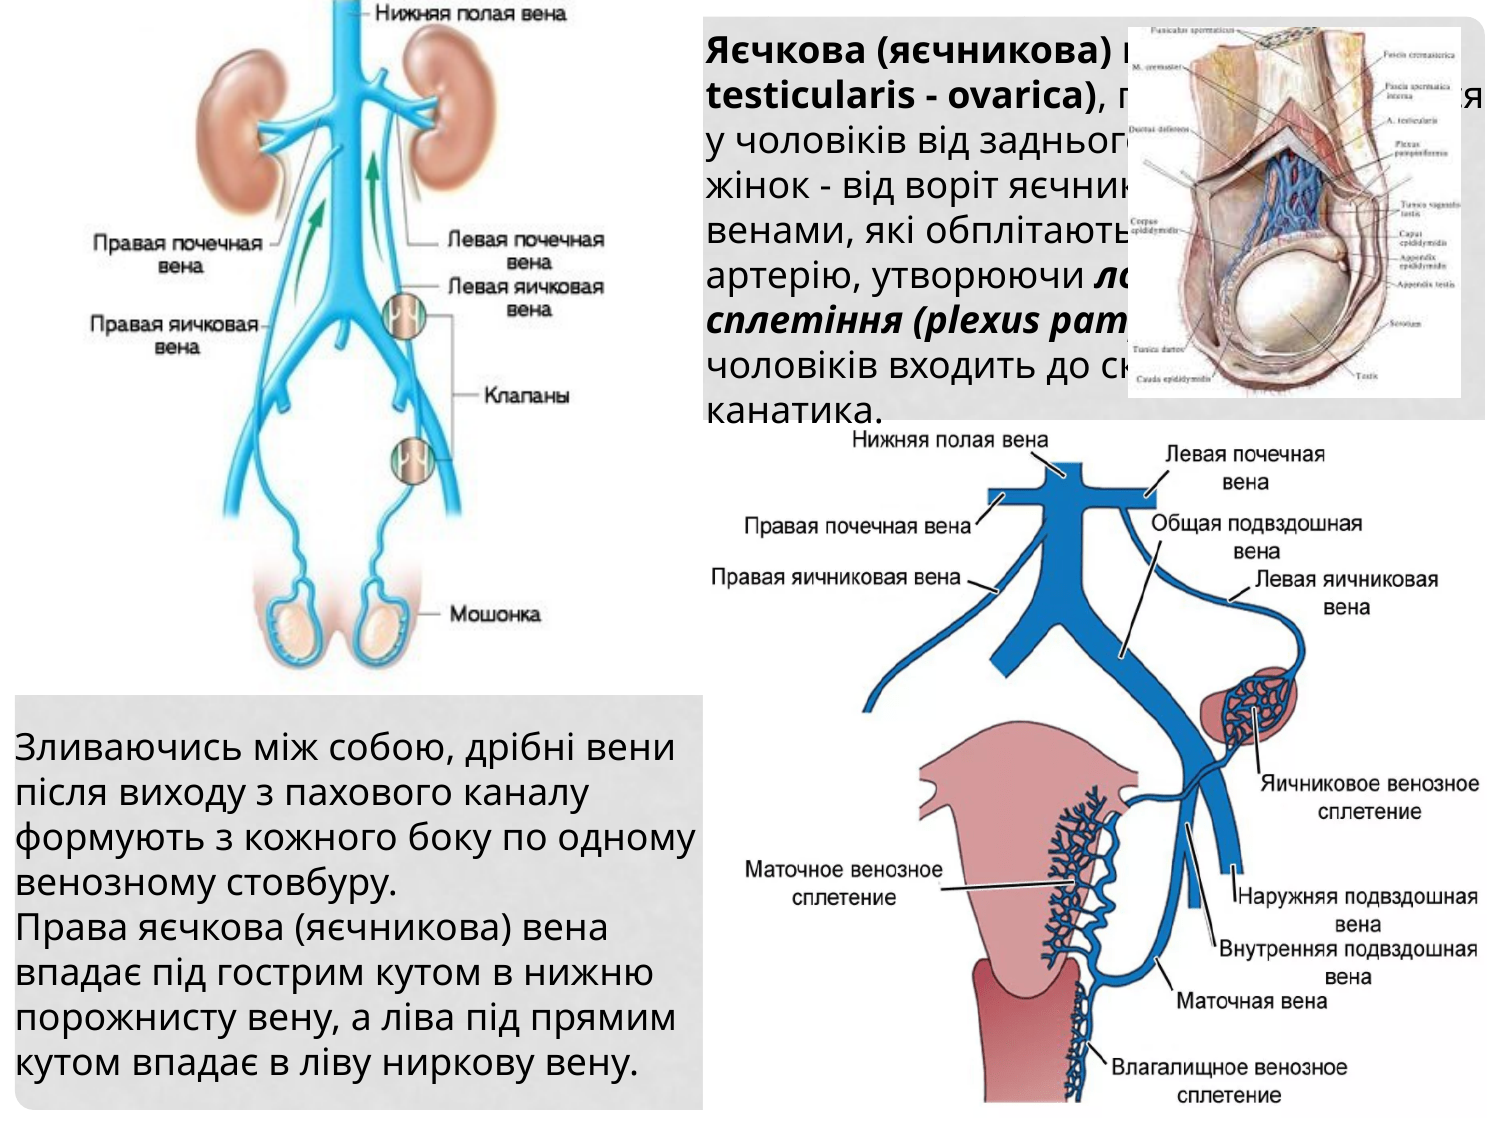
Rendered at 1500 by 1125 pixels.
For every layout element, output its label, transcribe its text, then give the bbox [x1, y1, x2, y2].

text_box Зливаючись між собою, дрібні вени після виходу з пахового каналу формують з кожного боку по одному венозному стовбуру. Права яєчкова (яєчникова) вена впадає під гострим кутом в нижню порожнисту вену, а ліва під прямим кутом впадає в ліву ниркову вену. [0, 715, 702, 1091]
picture [1127, 27, 1461, 399]
picture [0, 0, 1489, 1119]
text_box Яєчкова (яєчникова) вена (v. testicularis - ovarica), парна, починається у чоловіків від заднього краю яєчка (у жінок - від воріт яєчника) численними венами, які обплітають однойменну артерію, утворюючи лозоподібне сплетіння (plexus pampiniformis), яке у чоловіків входить до складу сім'яного канатика. [703, 19, 1500, 439]
